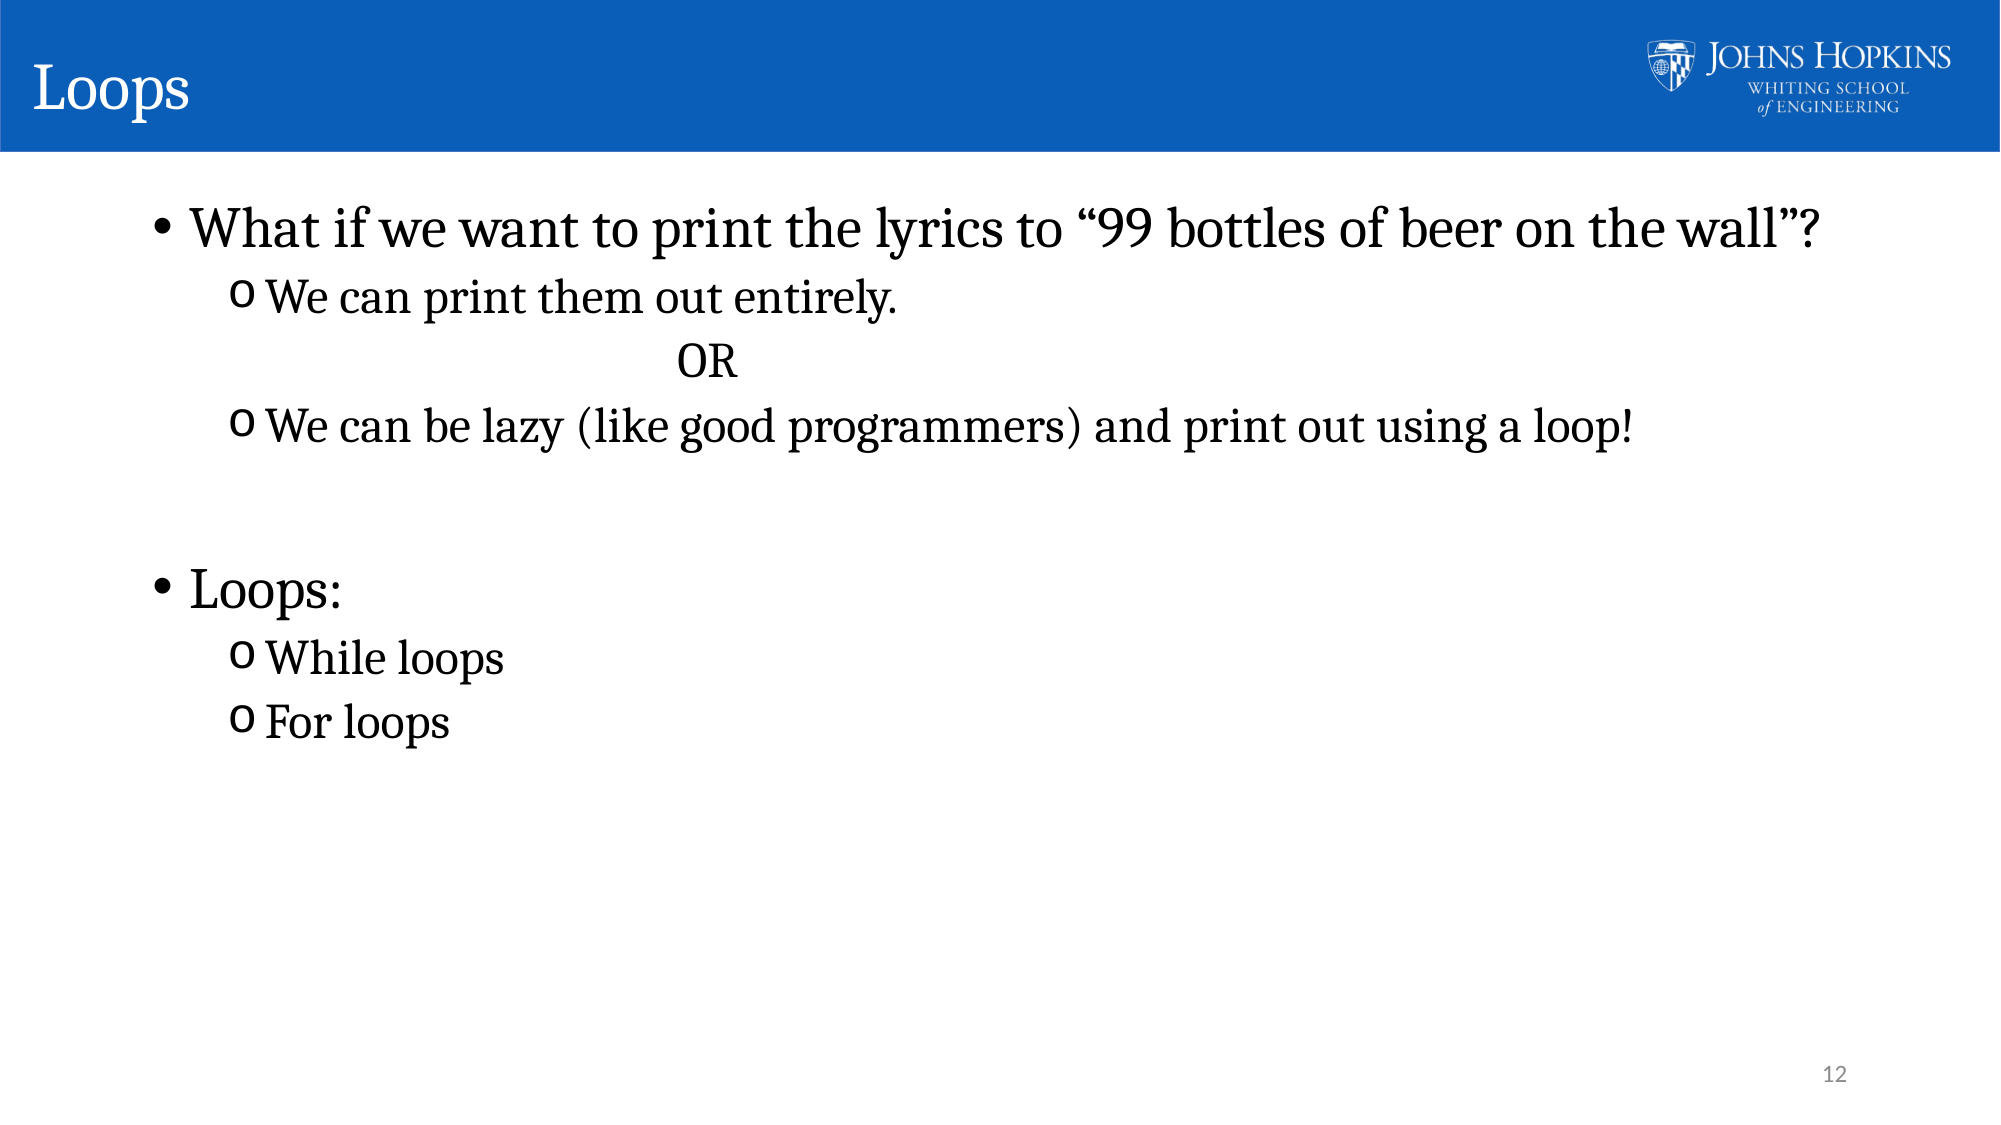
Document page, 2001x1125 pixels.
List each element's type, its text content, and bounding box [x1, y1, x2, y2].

title Loops [17, 27, 1631, 149]
slide_number 12 [1412, 1042, 1863, 1103]
list What if we want to print the lyrics to “99 bottles of beer on the wall”? We can print them out entirely. OR We can be lazy (like good programmers) and print out using a loop! Loops: While loops For loops [137, 189, 1863, 1014]
